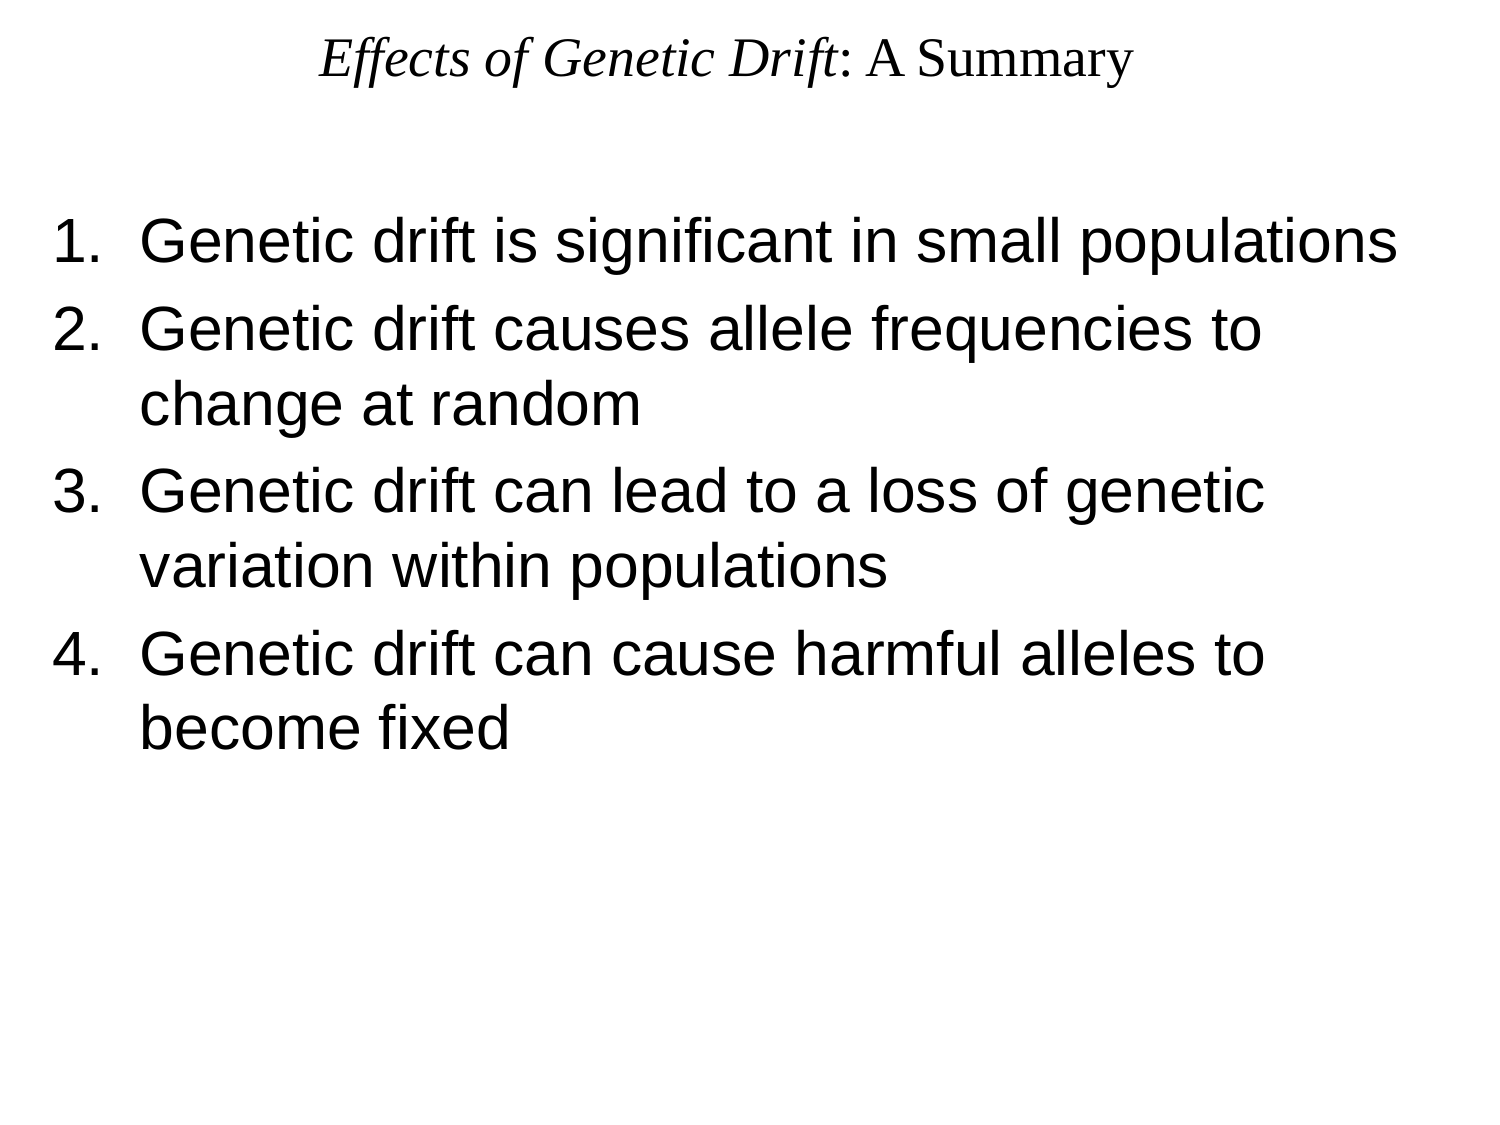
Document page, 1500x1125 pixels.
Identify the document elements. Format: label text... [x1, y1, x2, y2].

title Effects of Genetic Drift: A Summary [26, 12, 1427, 96]
list Genetic drift is significant in small populations Genetic drift causes allele frequencies to change at random Genetic drift can lead to a loss of genetic variation within populations Genetic drift can cause harmful alleles to become fixed [37, 192, 1438, 895]
